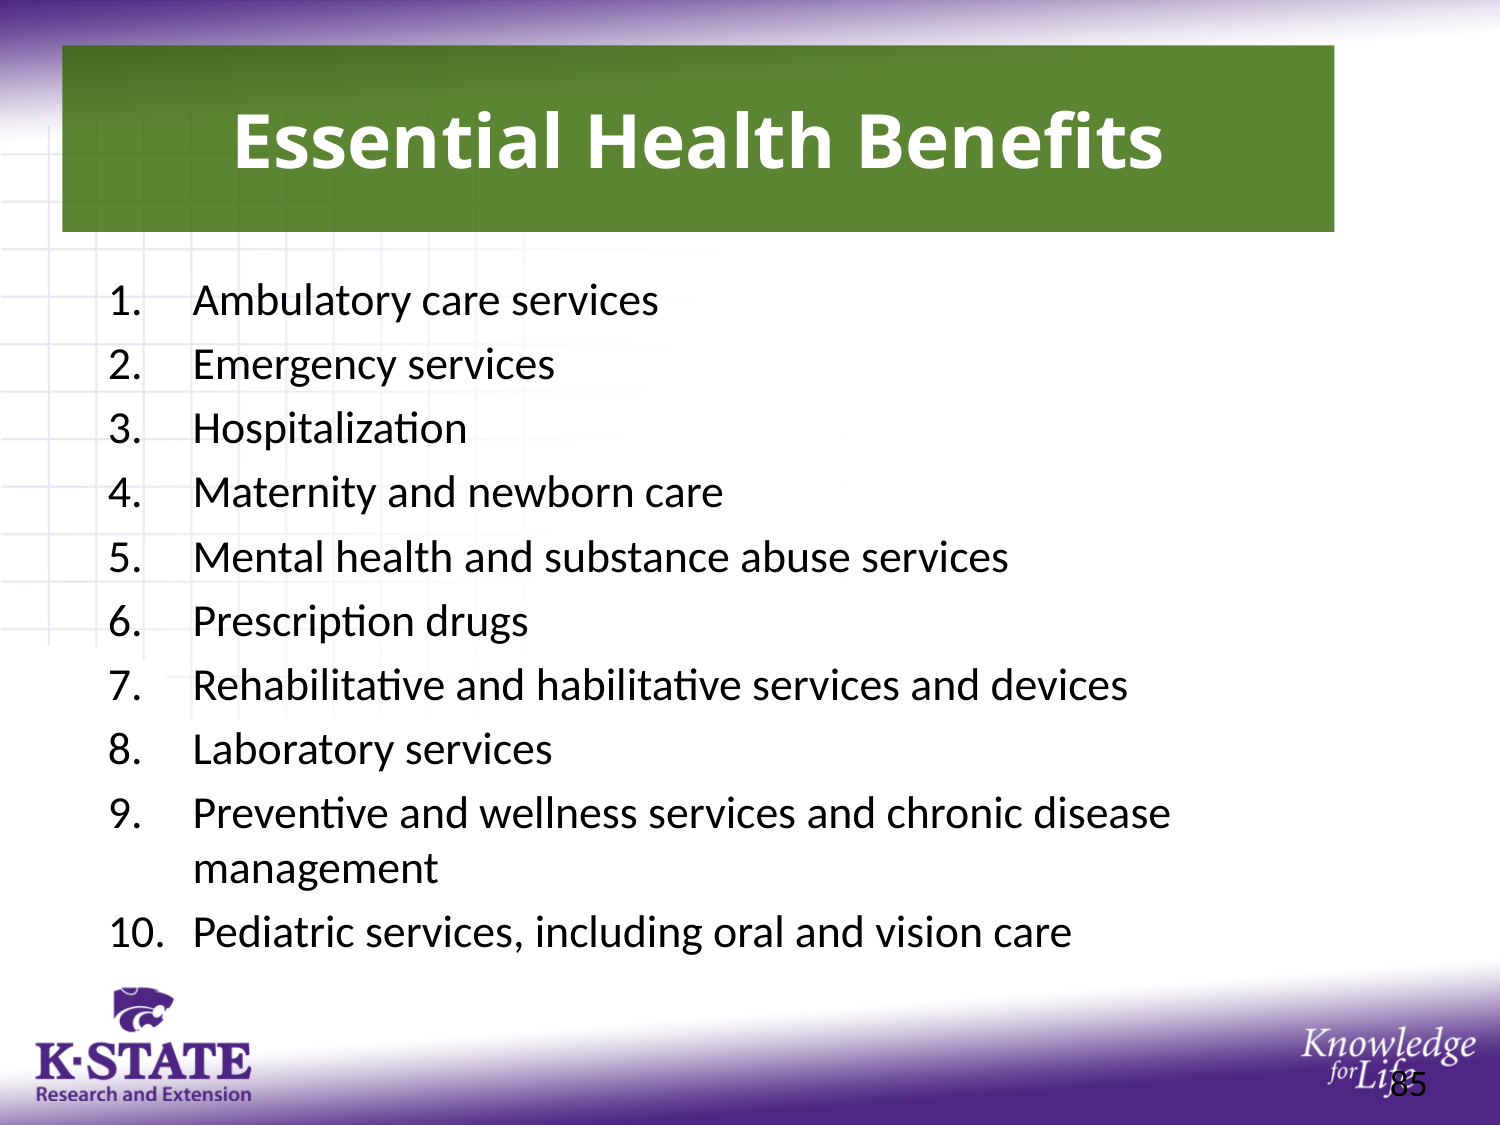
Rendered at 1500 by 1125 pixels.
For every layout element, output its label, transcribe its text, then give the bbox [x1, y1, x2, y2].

slide_number 85 [1374, 1051, 1479, 1112]
text_box Essential Health Benefits [62, 45, 1335, 232]
picture [0, 0, 1500, 1125]
list Ambulatory care services Emergency services Hospitalization Maternity and newborn care Mental health and substance abuse services Prescription drugs Rehabilitative and habilitative services and devices Laboratory services Preventive and wellness services and chronic disease management Pediatric services, including oral and vision care [75, 262, 1425, 1005]
